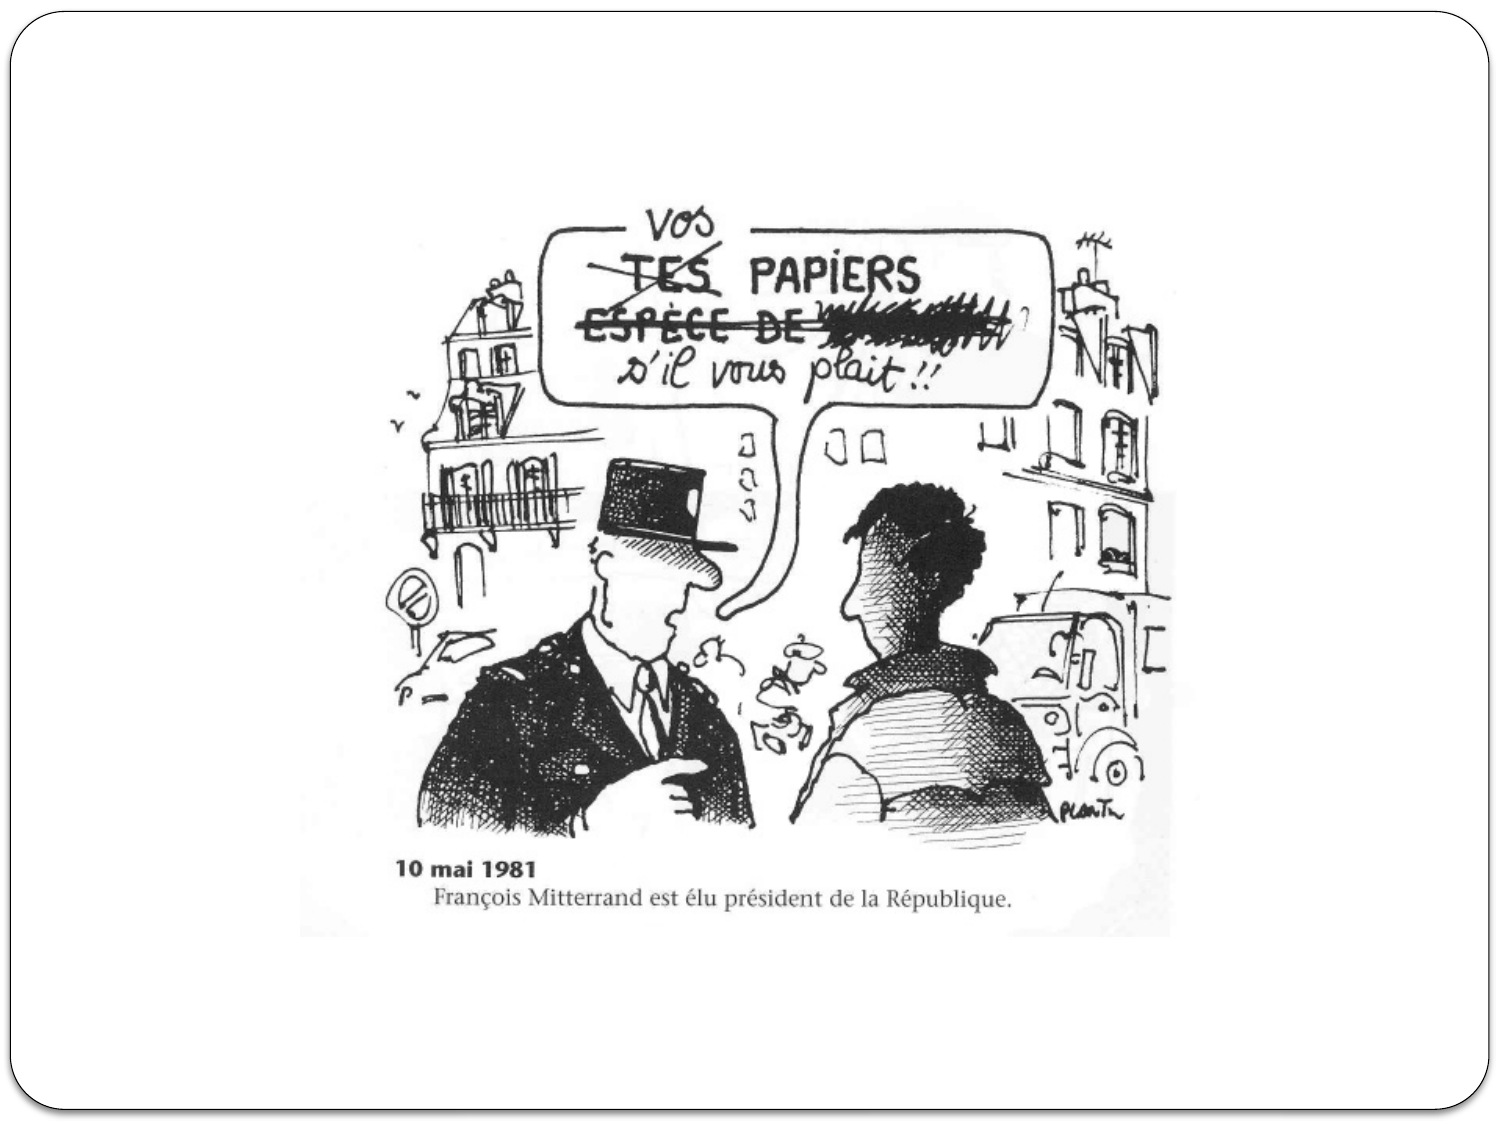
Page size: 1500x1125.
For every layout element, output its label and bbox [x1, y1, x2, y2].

picture [300, 187, 1200, 937]
